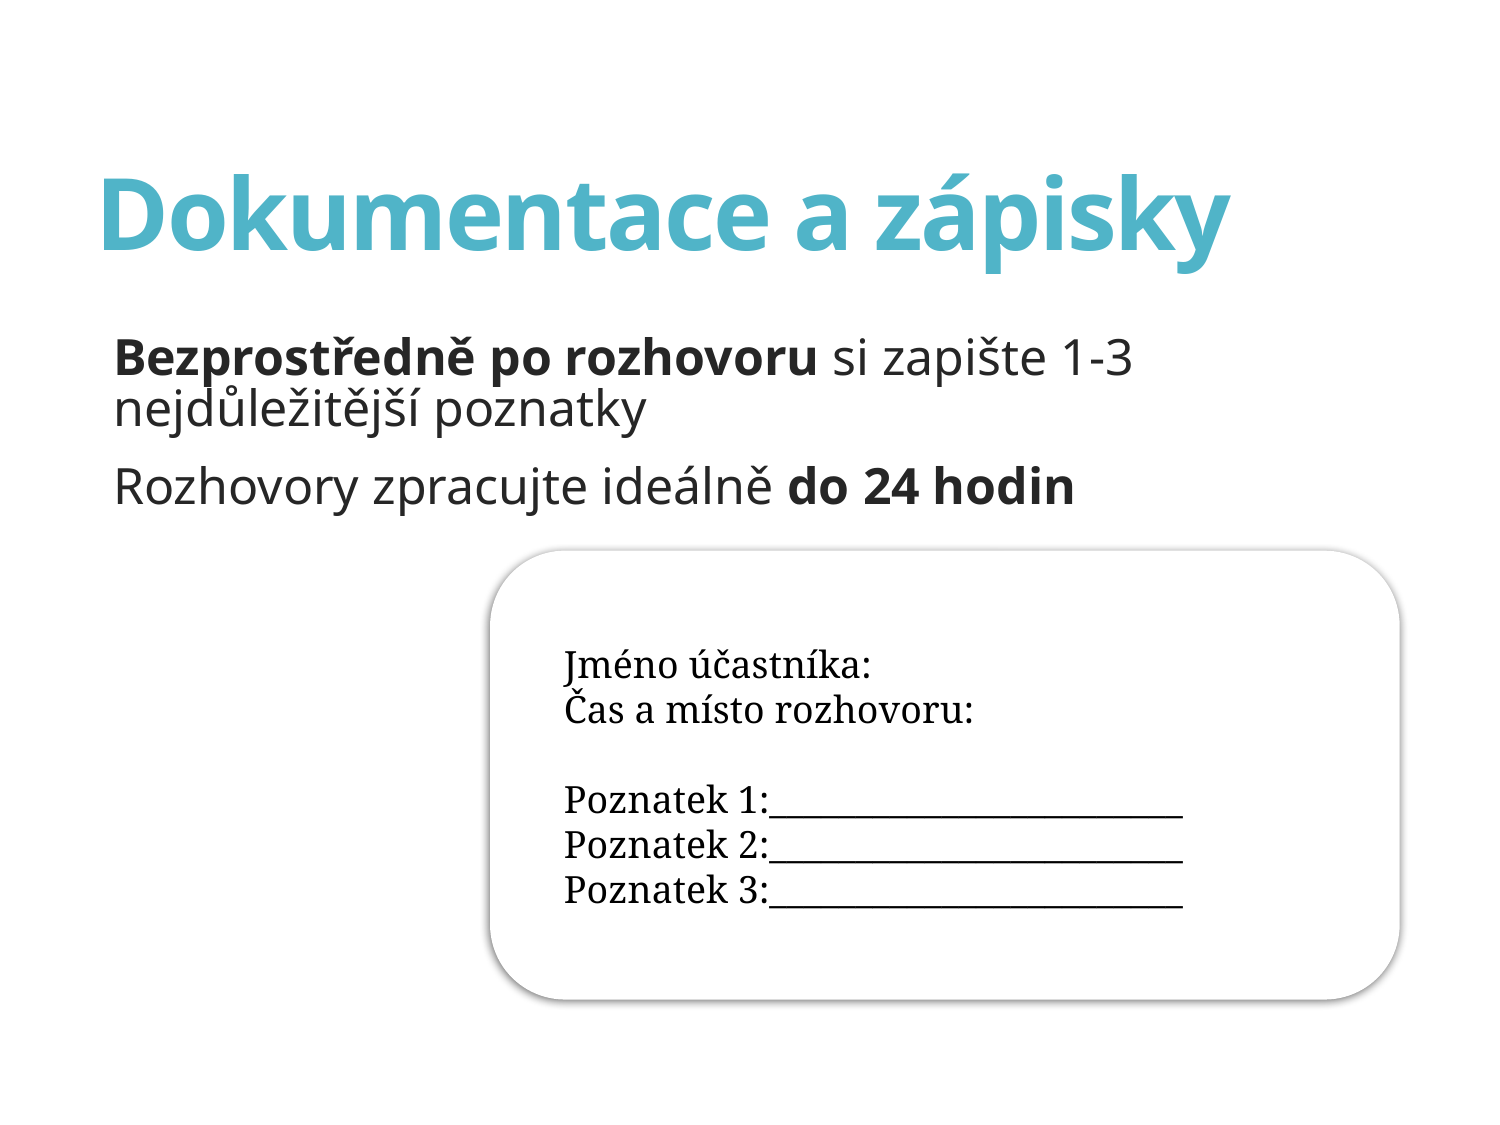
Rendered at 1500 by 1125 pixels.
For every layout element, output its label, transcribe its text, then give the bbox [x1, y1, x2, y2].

text_box [490, 550, 1400, 1000]
list Bezprostředně po rozhovoru si zapište 1-3 nejdůležitější poznatky Rozhovory zpracujte ideálně do 24 hodin [83, 326, 1407, 945]
text_box Jméno účastníka: Čas a místo rozhovoru: Poznatek 1:________________________ Poznatek 2:________________________ Poznatek 3:________________________ [549, 633, 1341, 964]
title Dokumentace a zápisky [80, 81, 1407, 354]
